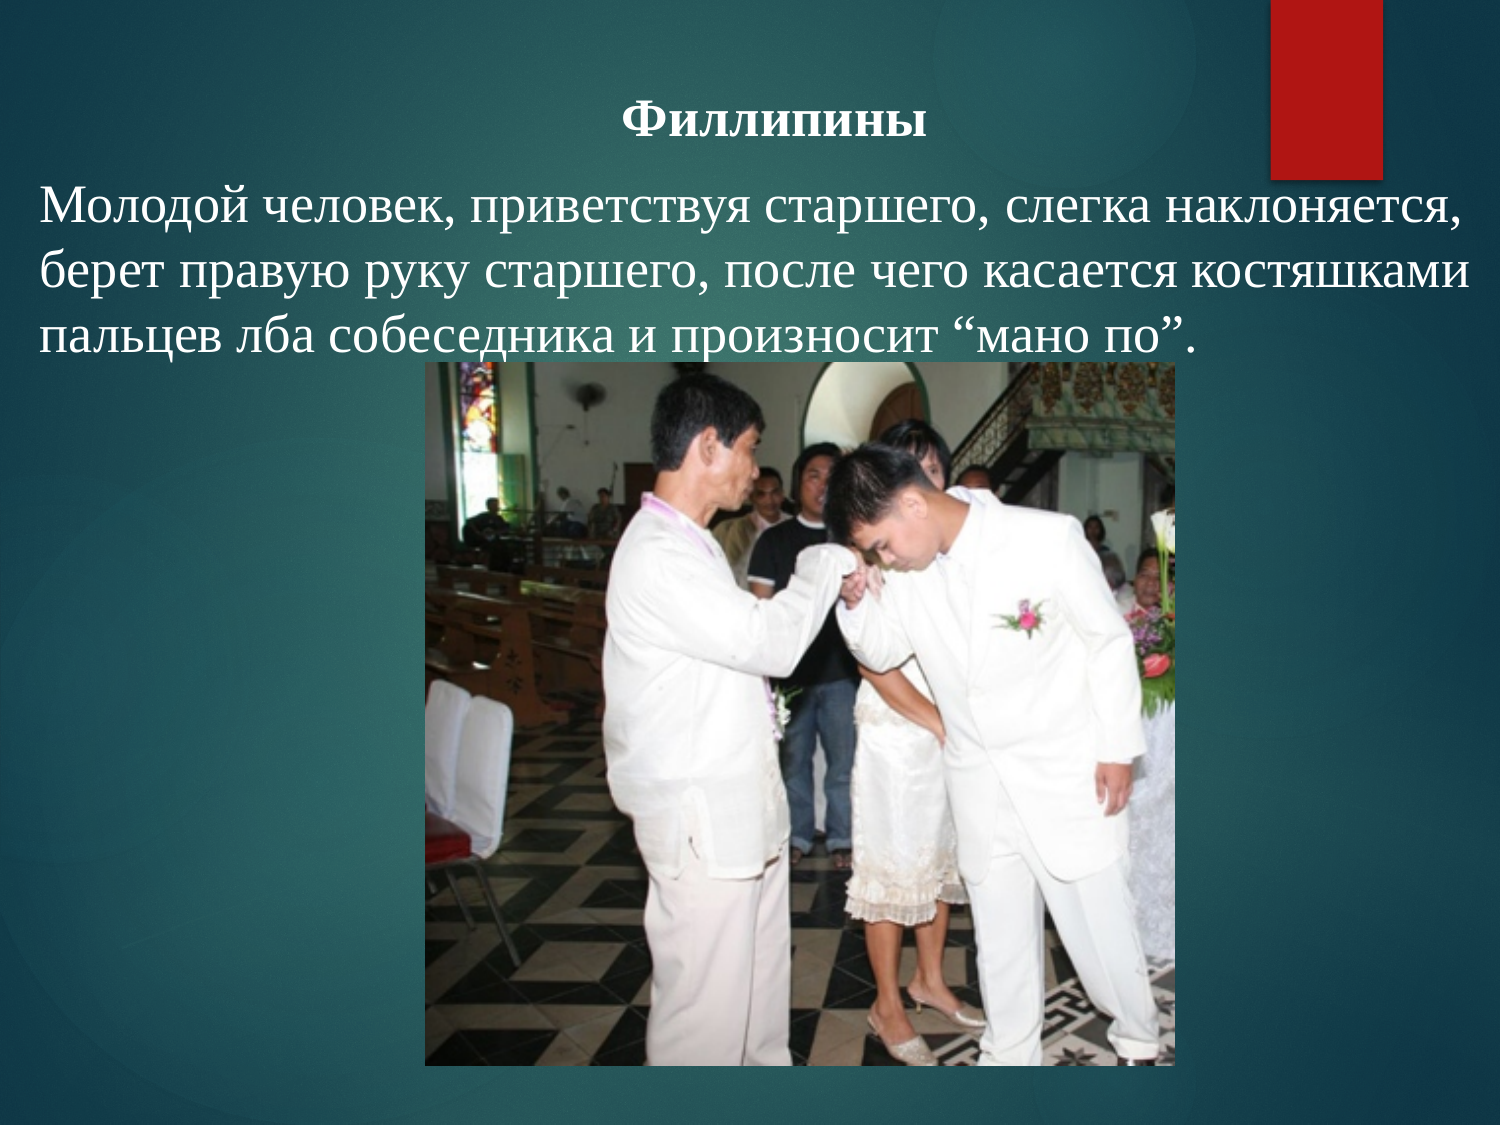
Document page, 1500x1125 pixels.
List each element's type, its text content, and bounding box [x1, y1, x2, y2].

picture [424, 362, 1176, 1066]
list Филлипины Молодой человек, приветствуя старшего, слегка наклоняется, берет правую руку старшего, после чего касается костяшками пальцев лба собеседника и произносит “мано по”. [24, 75, 1500, 588]
